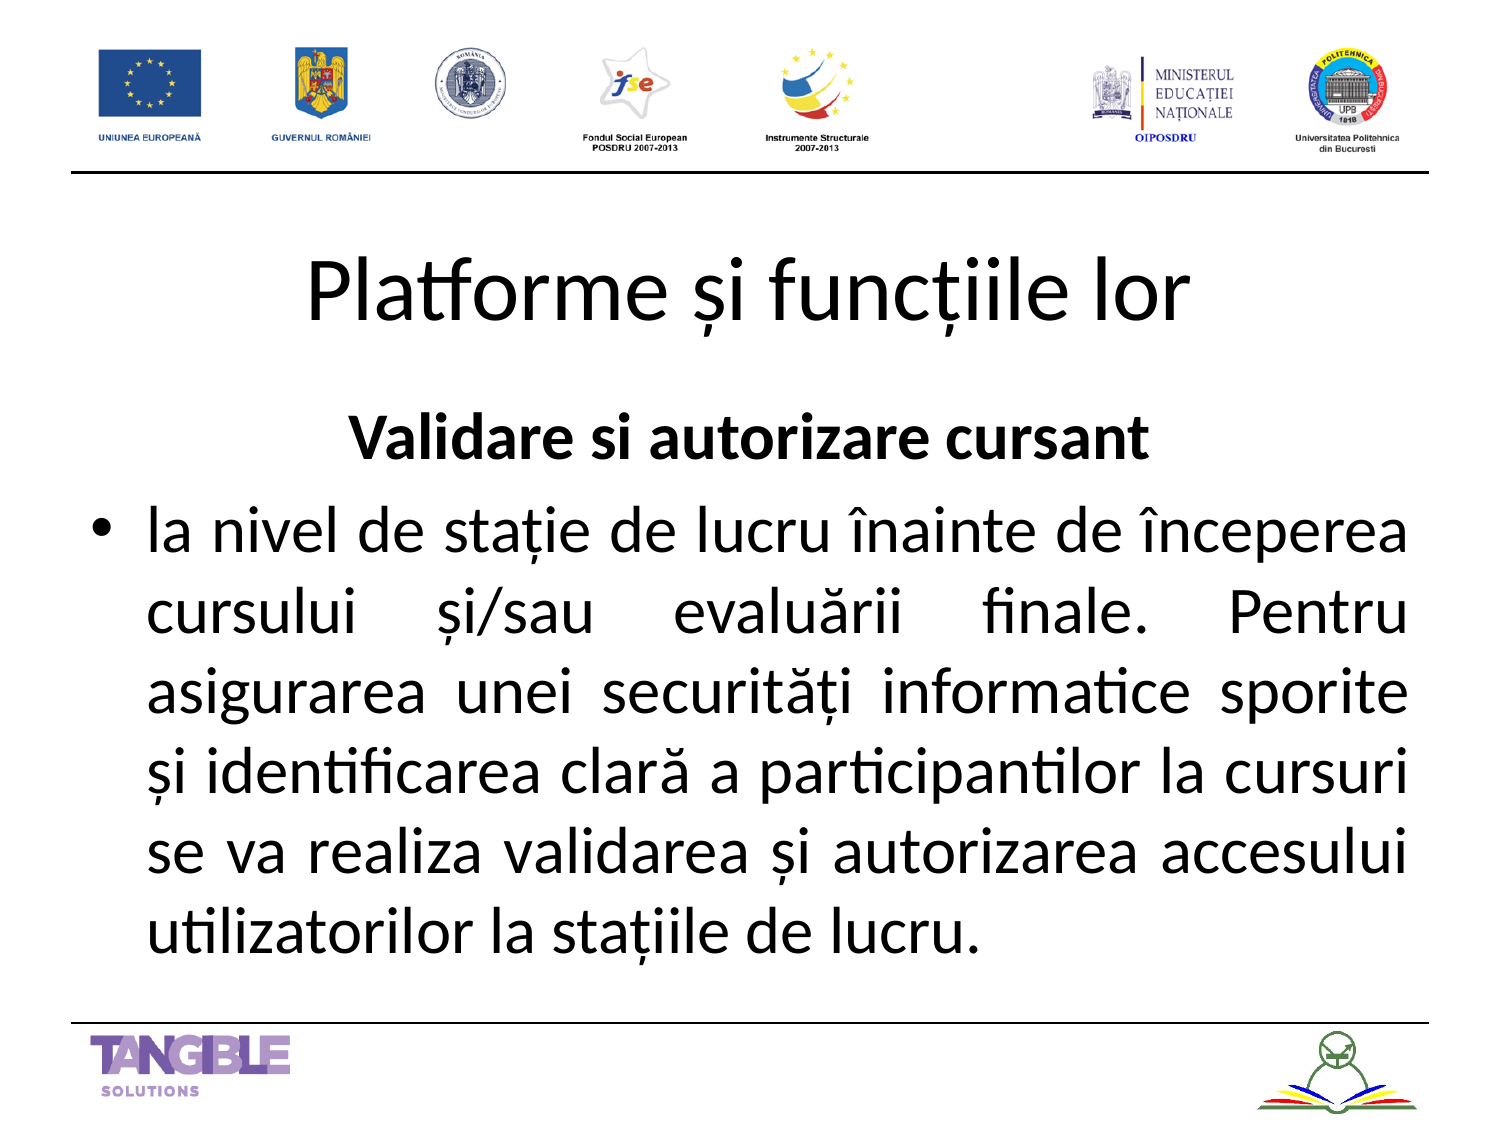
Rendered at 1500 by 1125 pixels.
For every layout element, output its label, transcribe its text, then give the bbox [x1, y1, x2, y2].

title Platforme și funcțiile lor [75, 208, 1425, 359]
picture [90, 1034, 290, 1097]
picture [91, 42, 1409, 160]
picture [1257, 1031, 1417, 1114]
list Validare si autorizare cursant la nivel de stație de lucru înainte de începerea cursului și/sau evaluării finale. Pentru asigurarea unei securități informatice sporite și identificarea clară a participantilor la cursuri se va realiza validarea și autorizarea accesului utilizatorilor la stațiile de lucru. [75, 385, 1425, 1005]
